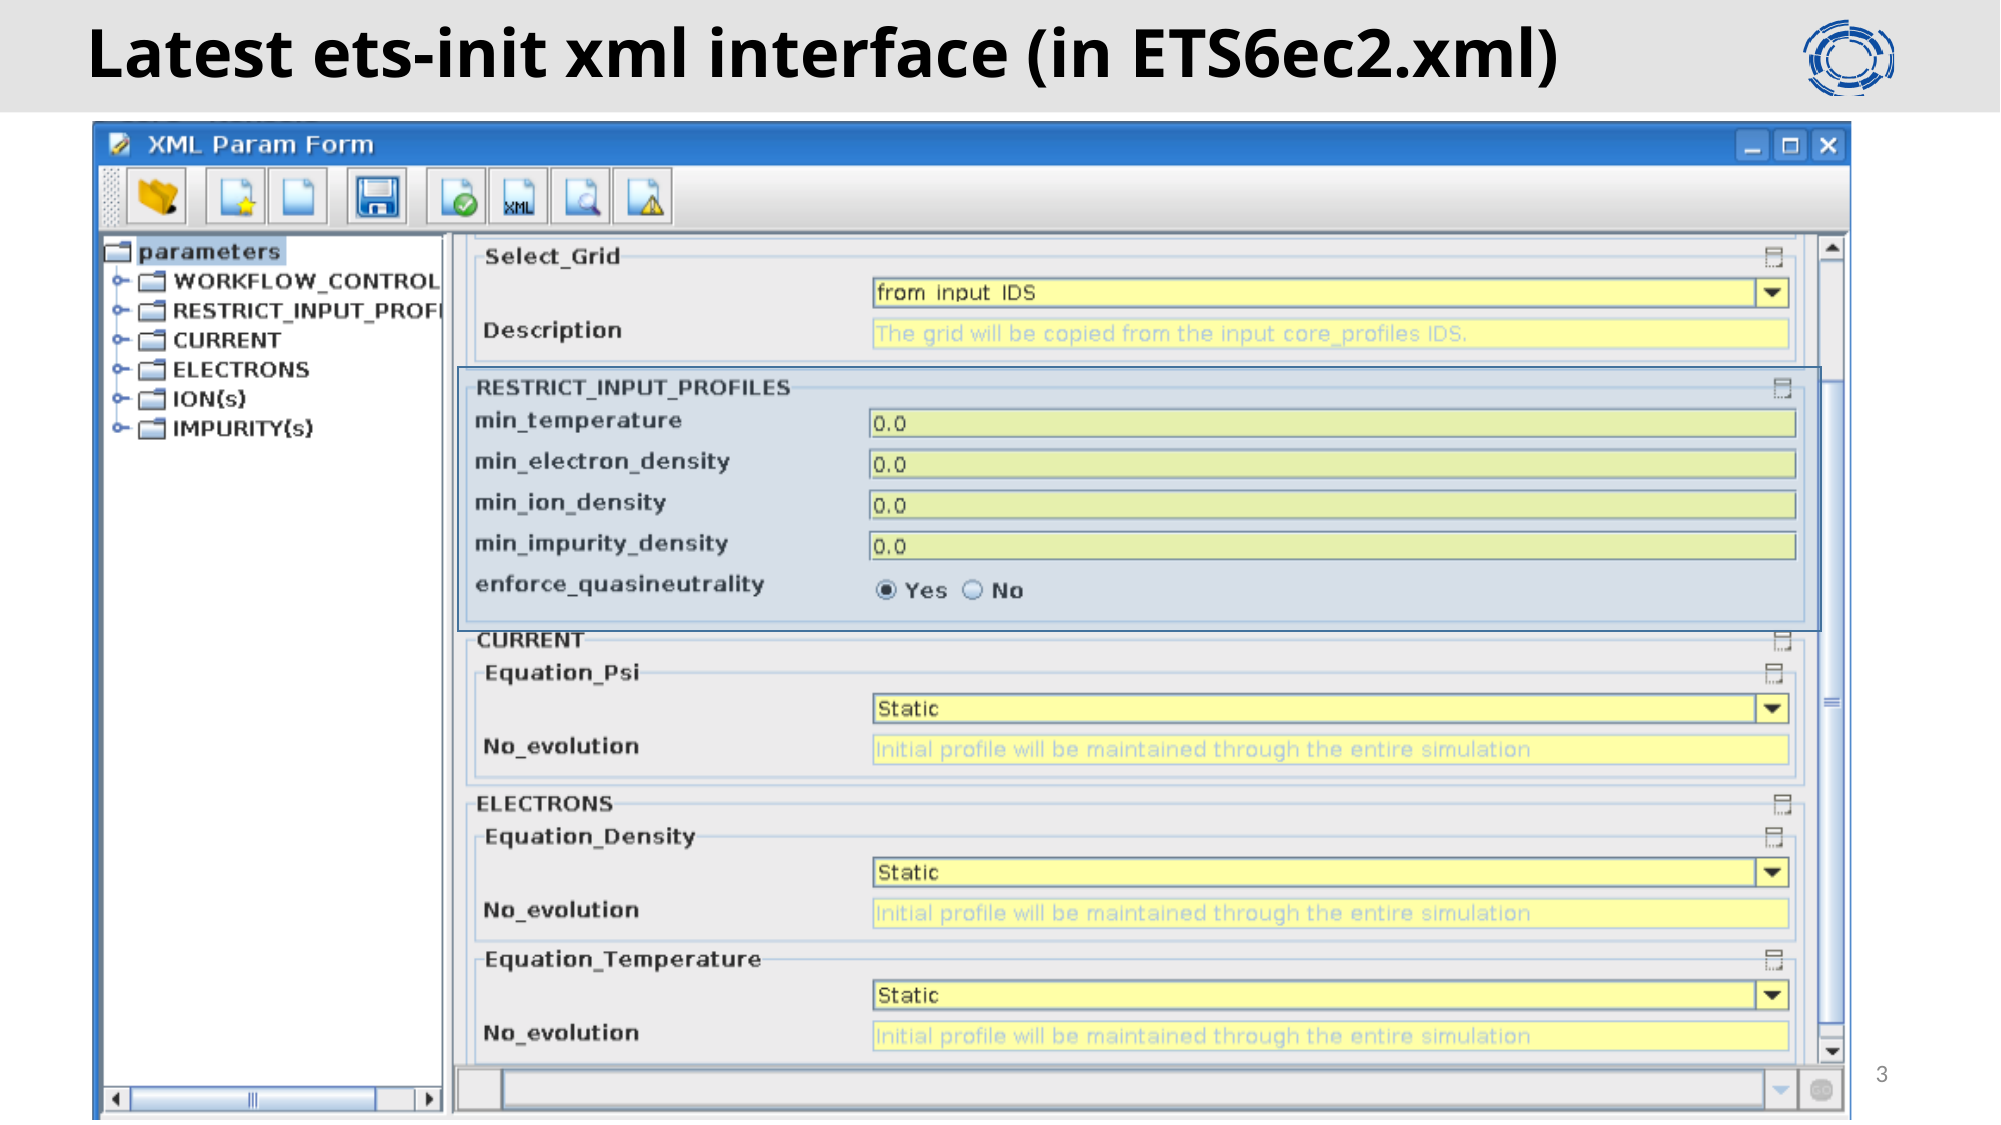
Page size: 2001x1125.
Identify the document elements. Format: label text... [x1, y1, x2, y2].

title Latest ets-init xml interface (in ETS6ec2.xml) [71, 19, 1803, 93]
slide_number 3 [1852, 1042, 1904, 1103]
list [92, 121, 1852, 1120]
